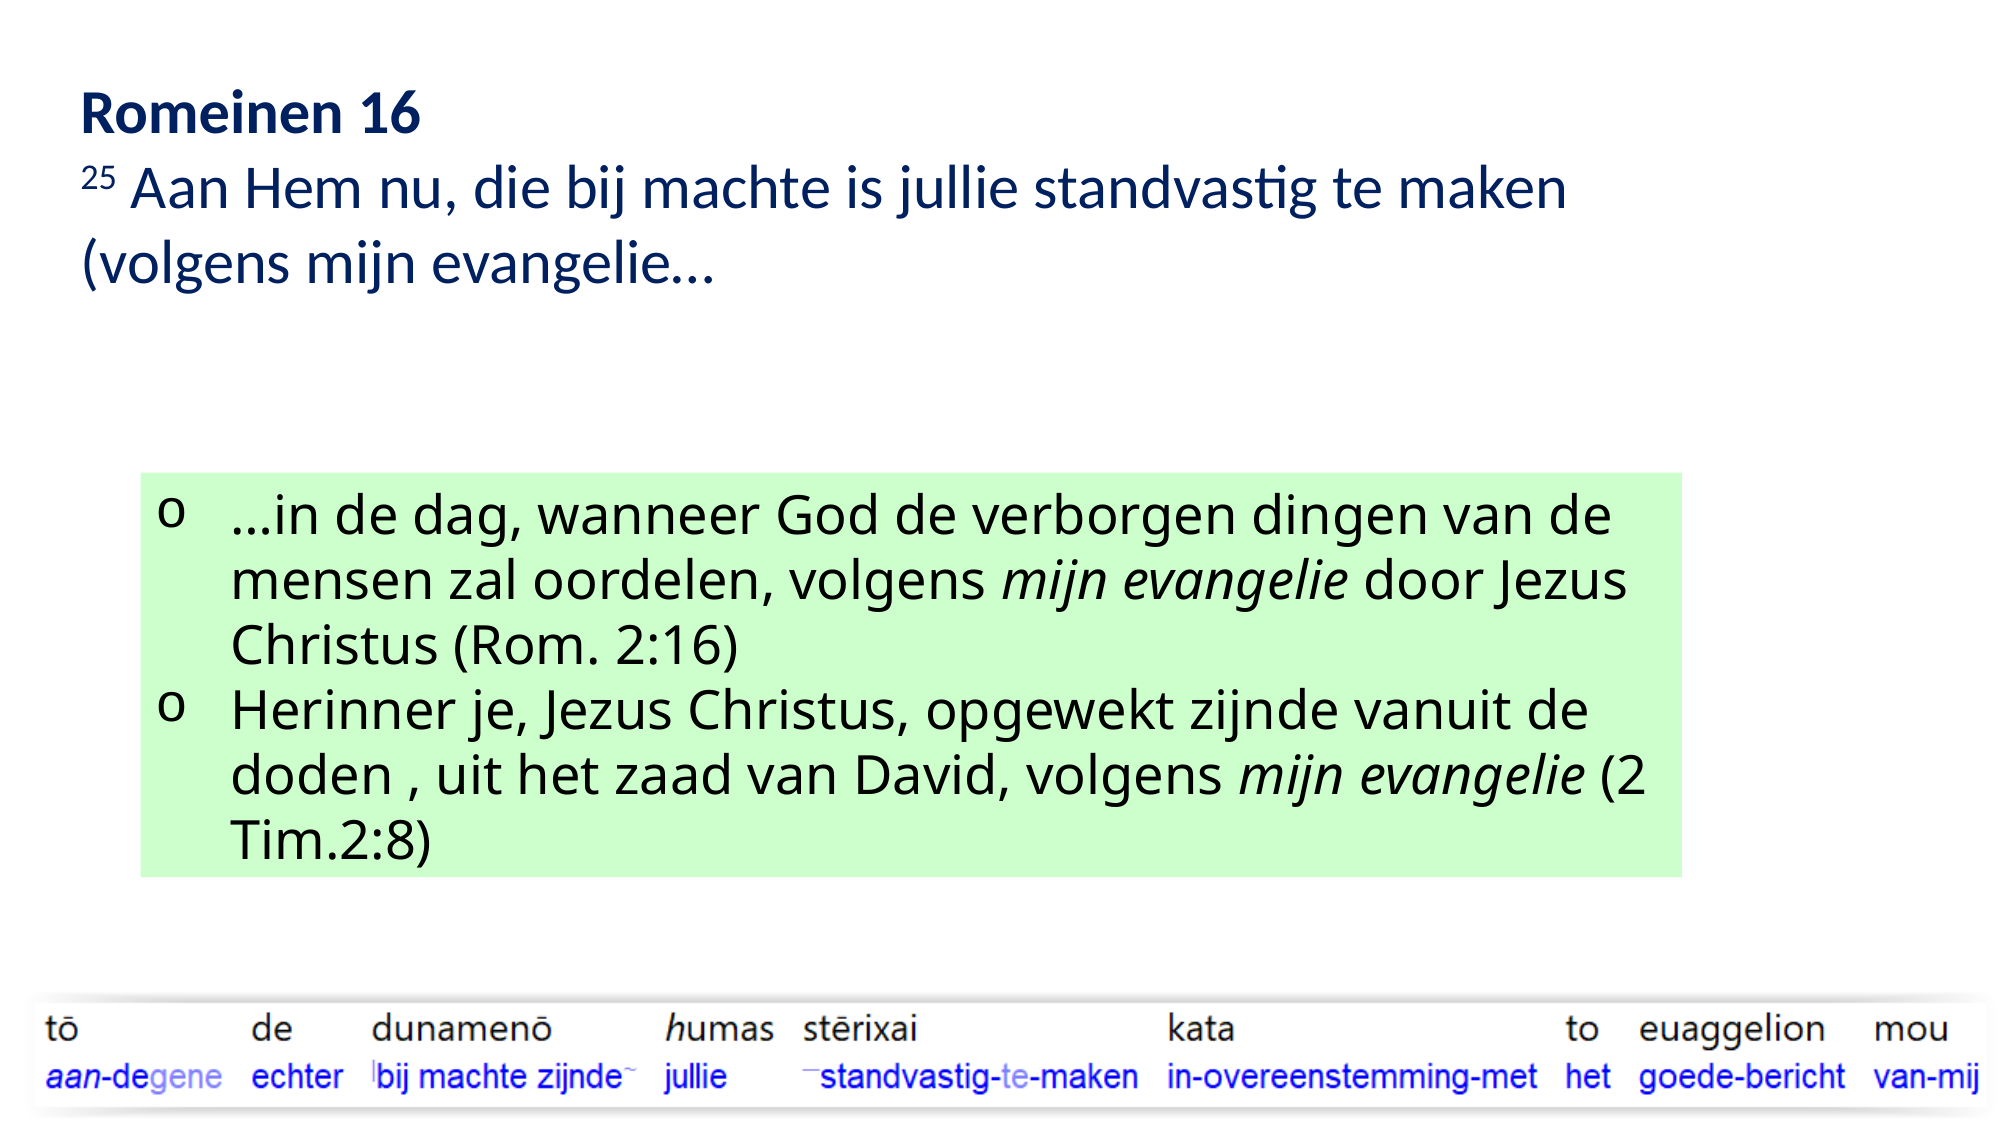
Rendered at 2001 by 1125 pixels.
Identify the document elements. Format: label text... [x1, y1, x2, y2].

picture [20, 989, 2000, 1120]
text_box …in de dag, wanneer God de verborgen dingen van de mensen zal oordelen, volgens mijn evangelie door Jezus Christus (Rom. 2:16) Herinner je, Jezus Christus, opgewekt zijnde vanuit de doden , uit het zaad van David, volgens mijn evangelie (2 Tim.2:8) [140, 472, 1682, 878]
text_box Romeinen 16 25 Aan Hem nu, die bij machte is jullie standvastig te maken (volgens mijn evangelie… [65, 63, 2000, 304]
